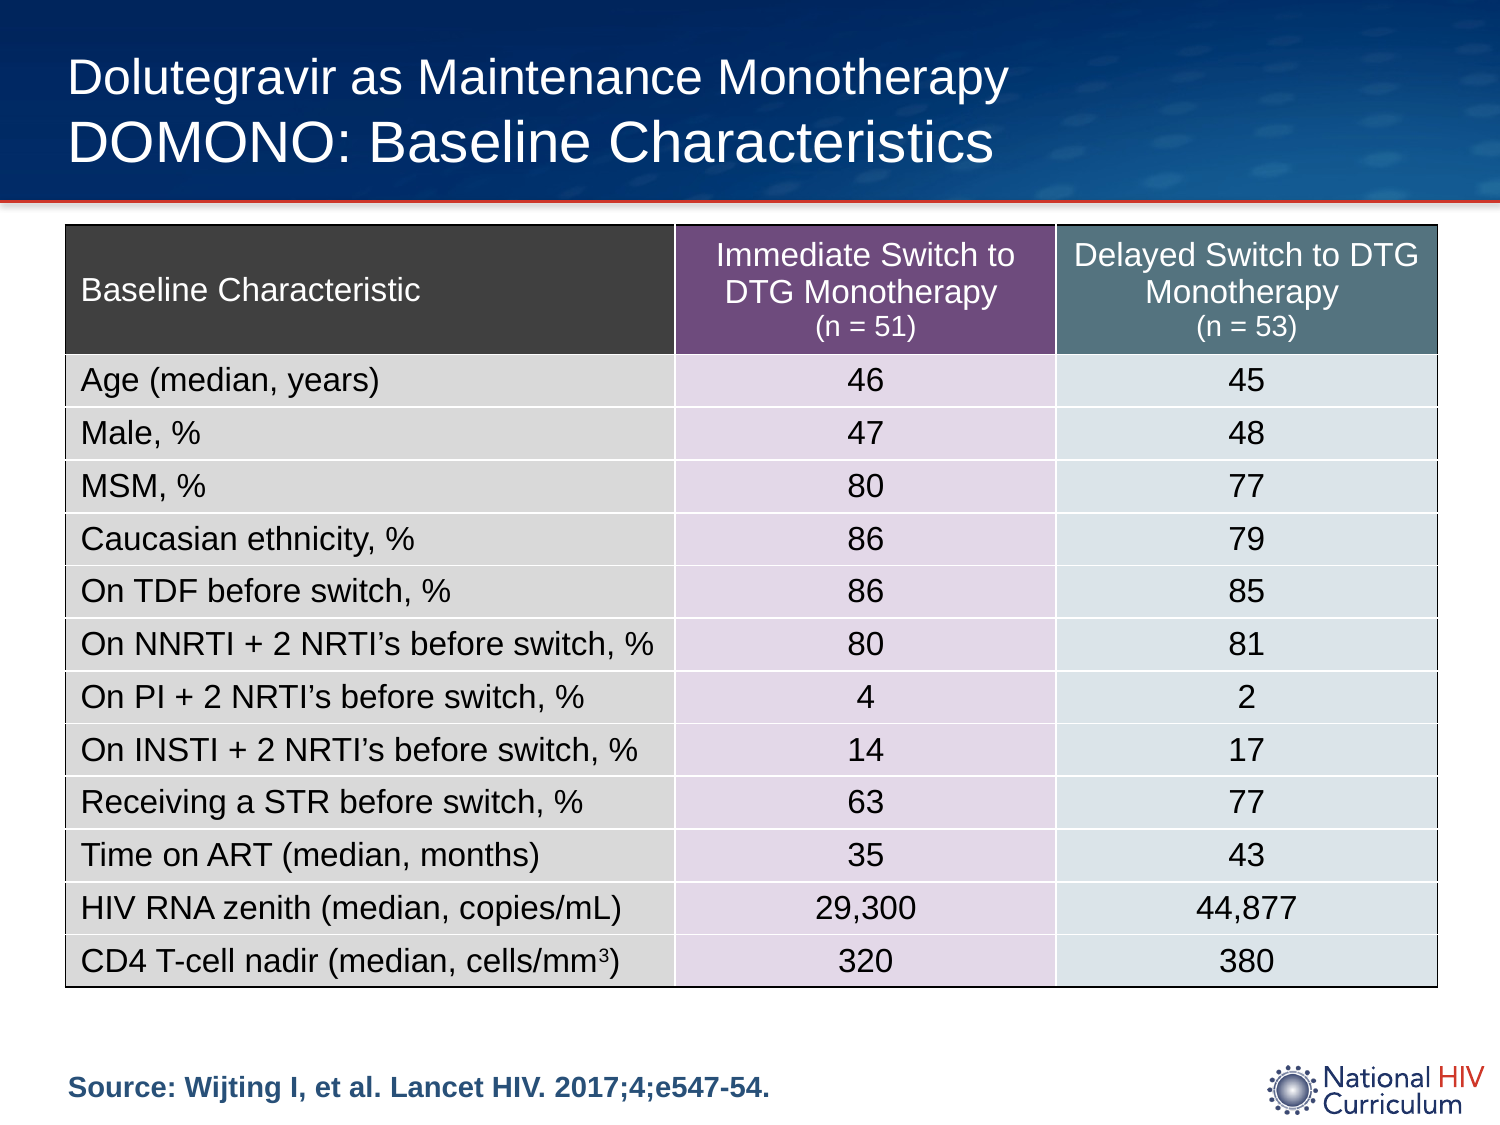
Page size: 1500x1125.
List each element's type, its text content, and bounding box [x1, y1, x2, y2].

table_cell CD4 T-cell nadir (median, cells/mm3) [66, 935, 674, 986]
table_cell Time on ART (median, months) [66, 830, 674, 881]
table_cell Age (median, years) [66, 355, 674, 406]
table_cell Receiving a STR before switch, % [66, 777, 674, 828]
table_cell 80 [676, 461, 1055, 512]
table_cell 79 [1057, 514, 1437, 565]
table_cell On INSTI + 2 NRTI’s before switch, % [66, 724, 674, 775]
list Source: Wijting I, et al. Lancet HIV. 2017;4;e547-54. [53, 1059, 1261, 1113]
table_cell 85 [1057, 566, 1437, 617]
table_cell On PI + 2 NRTI’s before switch, % [66, 672, 674, 723]
table_cell 48 [1057, 408, 1437, 459]
table_cell On NNRTI + 2 NRTI’s before switch, % [66, 619, 674, 670]
table_cell 29,300 [676, 883, 1055, 934]
table_cell 44,877 [1057, 883, 1437, 934]
picture [0, 0, 1500, 200]
table_cell 380 [1057, 935, 1437, 986]
table_cell 86 [676, 514, 1055, 565]
picture [1267, 1065, 1318, 1115]
table_cell 14 [676, 724, 1055, 775]
table_cell Caucasian ethnicity, % [66, 514, 674, 565]
table_cell 17 [1057, 724, 1437, 775]
table_cell 63 [676, 777, 1055, 828]
table_cell MSM, % [66, 461, 674, 512]
table_cell 46 [676, 355, 1055, 406]
table_header Delayed Switch to DTG Monotherapy (n = 53) [1057, 226, 1437, 354]
table_header Immediate Switch to DTG Monotherapy (n = 51) [676, 226, 1055, 354]
table_cell 86 [676, 566, 1055, 617]
table_cell 47 [676, 408, 1055, 459]
table_cell 2 [1057, 672, 1437, 723]
table_cell On TDF before switch, % [66, 566, 674, 617]
table_cell 81 [1057, 619, 1437, 670]
table_cell HIV RNA zenith (median, copies/mL) [66, 883, 674, 934]
title Dolutegravir as Maintenance Monotherapy DOMONO: Baseline Characteristics [53, 19, 1447, 199]
table_cell 77 [1057, 777, 1437, 828]
table_cell 320 [676, 935, 1055, 986]
table_cell 80 [676, 619, 1055, 670]
table_header Baseline Characteristic [66, 226, 674, 354]
table_cell 43 [1057, 830, 1437, 881]
table_cell 4 [676, 672, 1055, 723]
table_cell 77 [1057, 461, 1437, 512]
table_cell Male, % [66, 408, 674, 459]
table_cell 35 [676, 830, 1055, 881]
table_cell 45 [1057, 355, 1437, 406]
